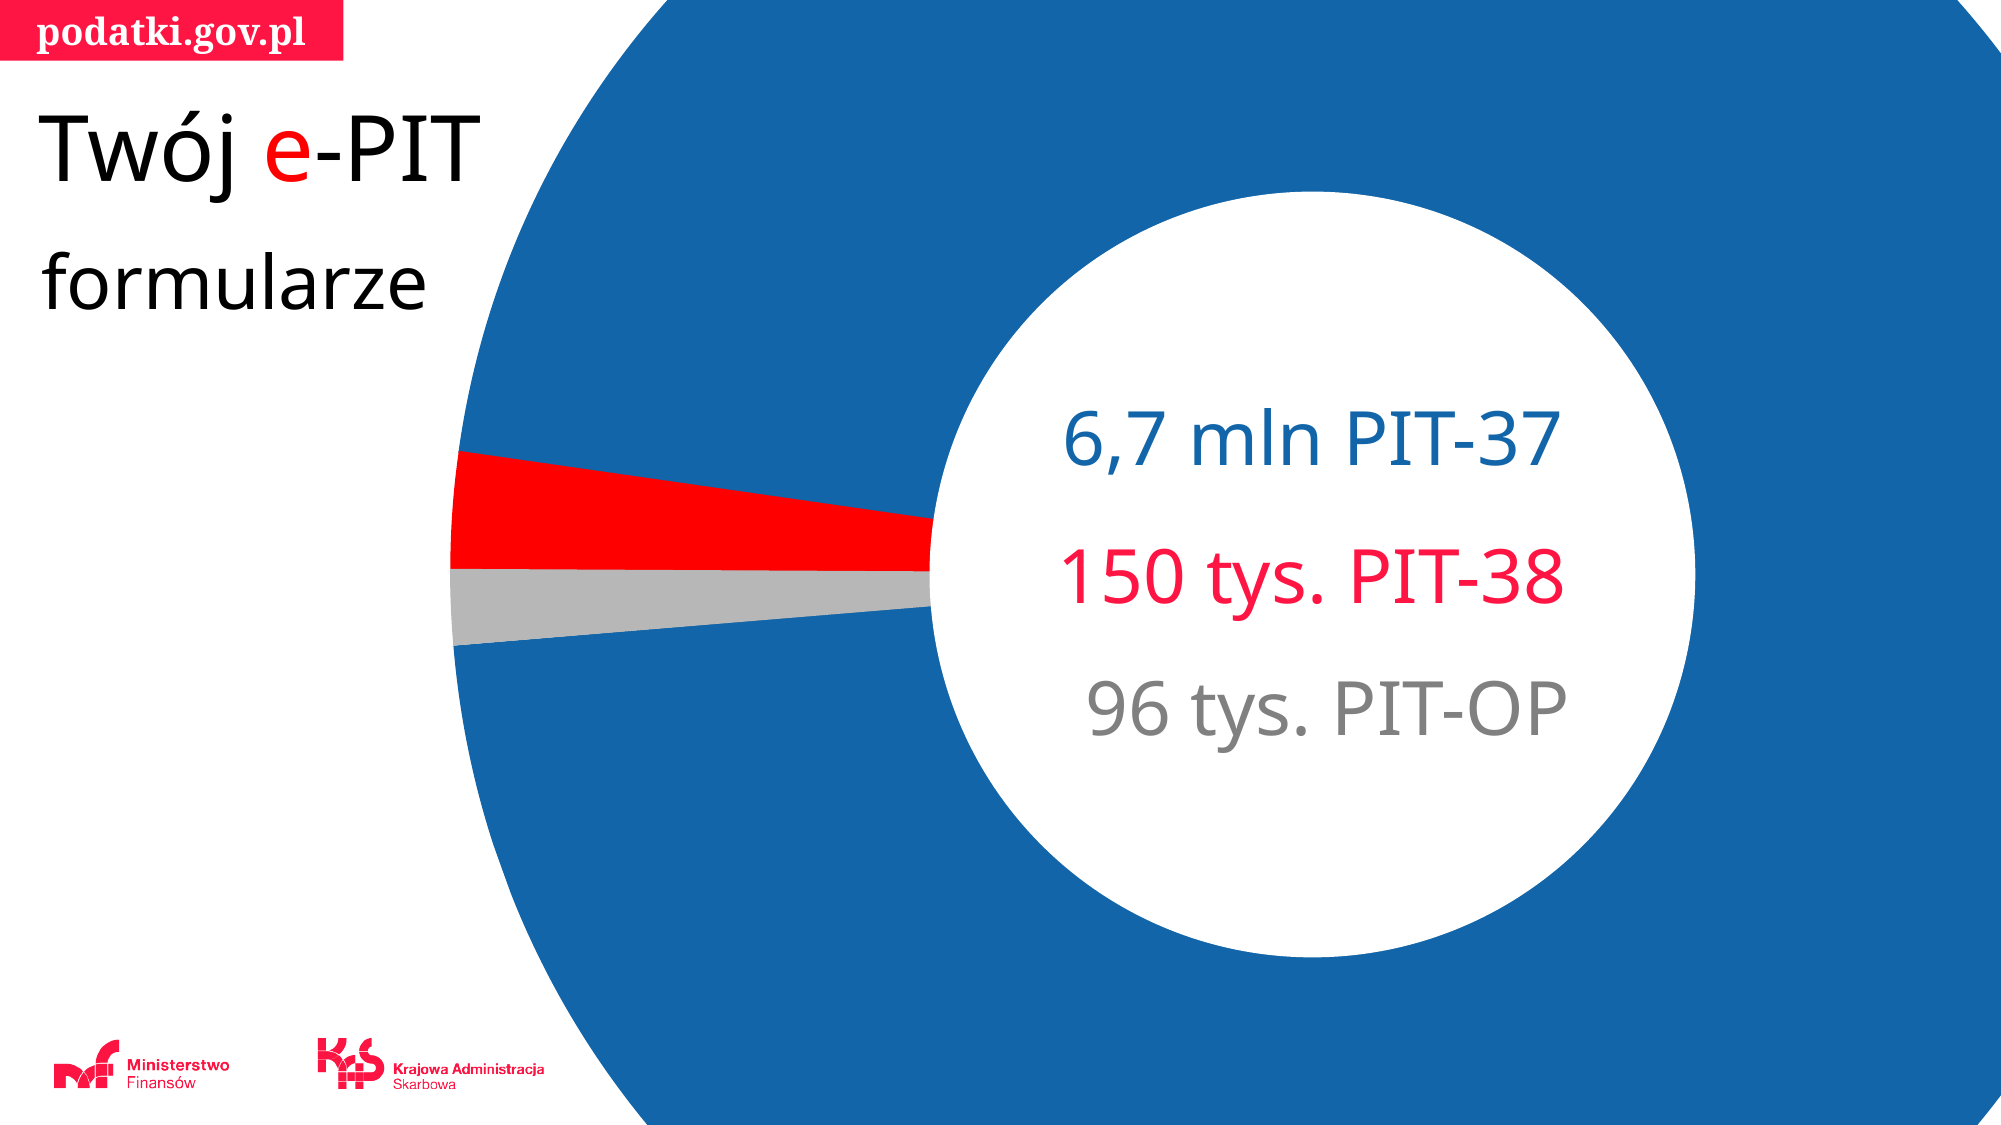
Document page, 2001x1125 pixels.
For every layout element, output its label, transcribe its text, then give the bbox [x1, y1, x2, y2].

text_box formularze [26, 227, 450, 333]
picture [54, 0, 2000, 1125]
text_box Twój e-PIT [23, 78, 450, 227]
